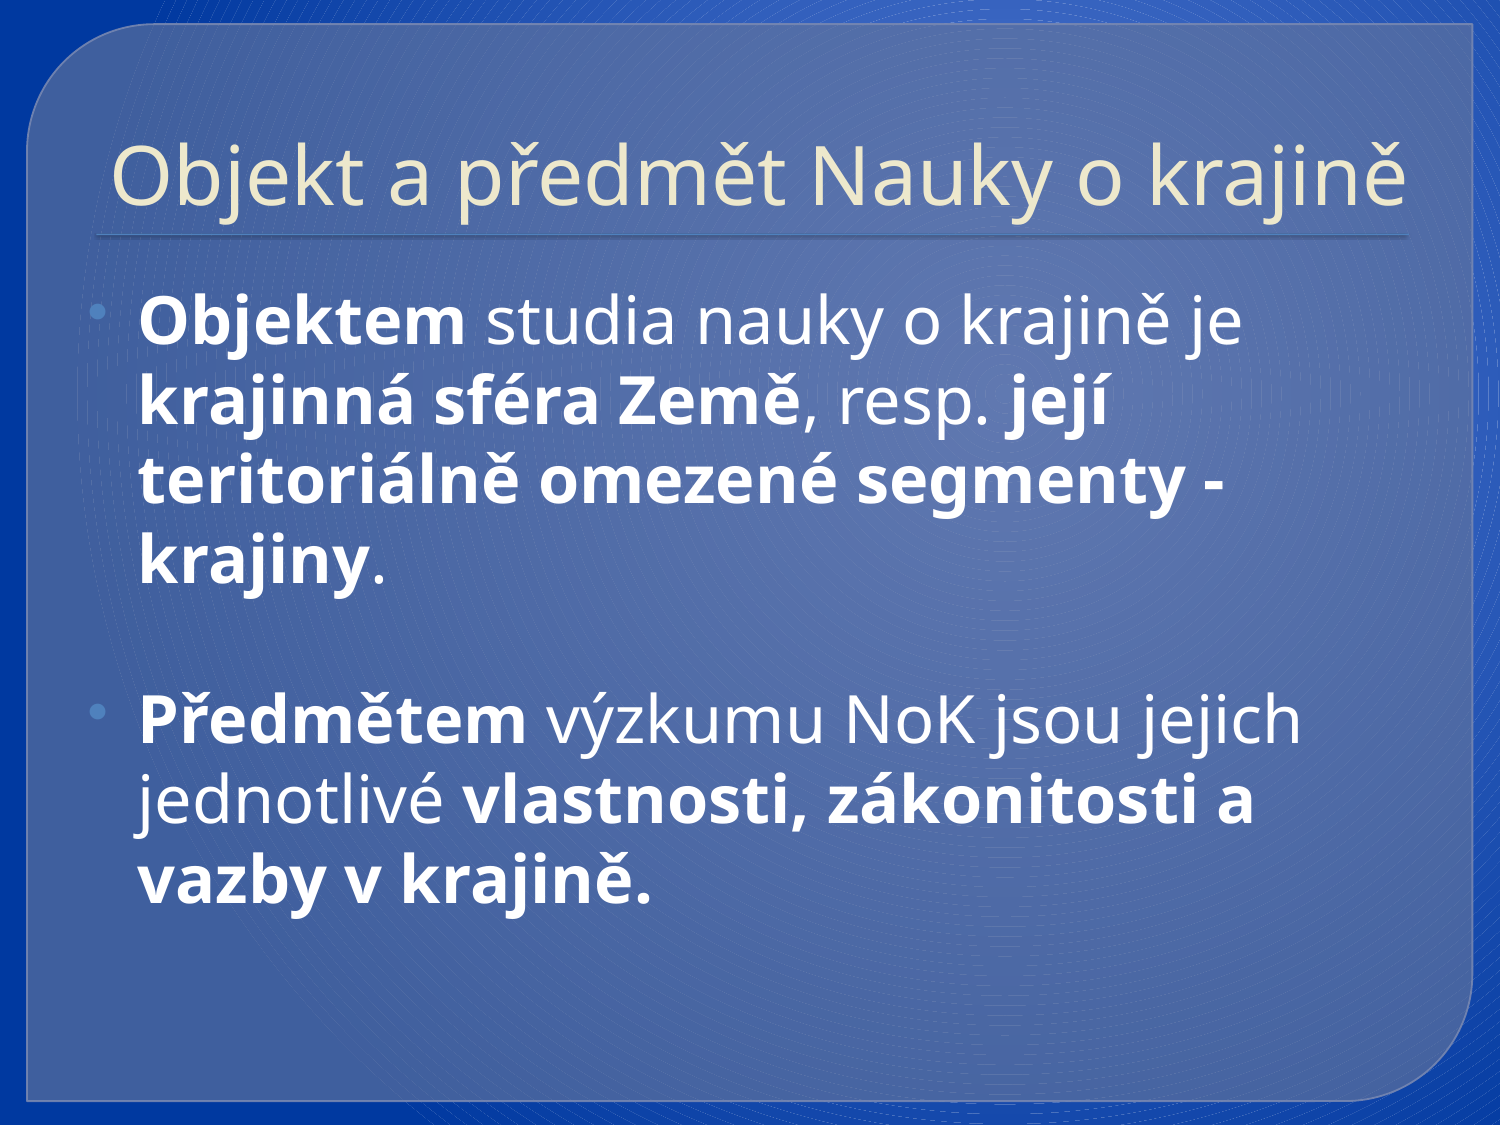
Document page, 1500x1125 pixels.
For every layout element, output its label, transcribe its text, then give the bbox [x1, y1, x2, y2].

title Objekt a předmět Nauky o krajině [75, 41, 1425, 230]
list Objektem studia nauky o krajině je krajinná sféra Země, resp. její teritoriálně omezené segmenty - krajiny. Předmětem výzkumu NoK jsou jejich jednotlivé vlastnosti, zákonitosti a vazby v krajině. [75, 270, 1425, 1013]
